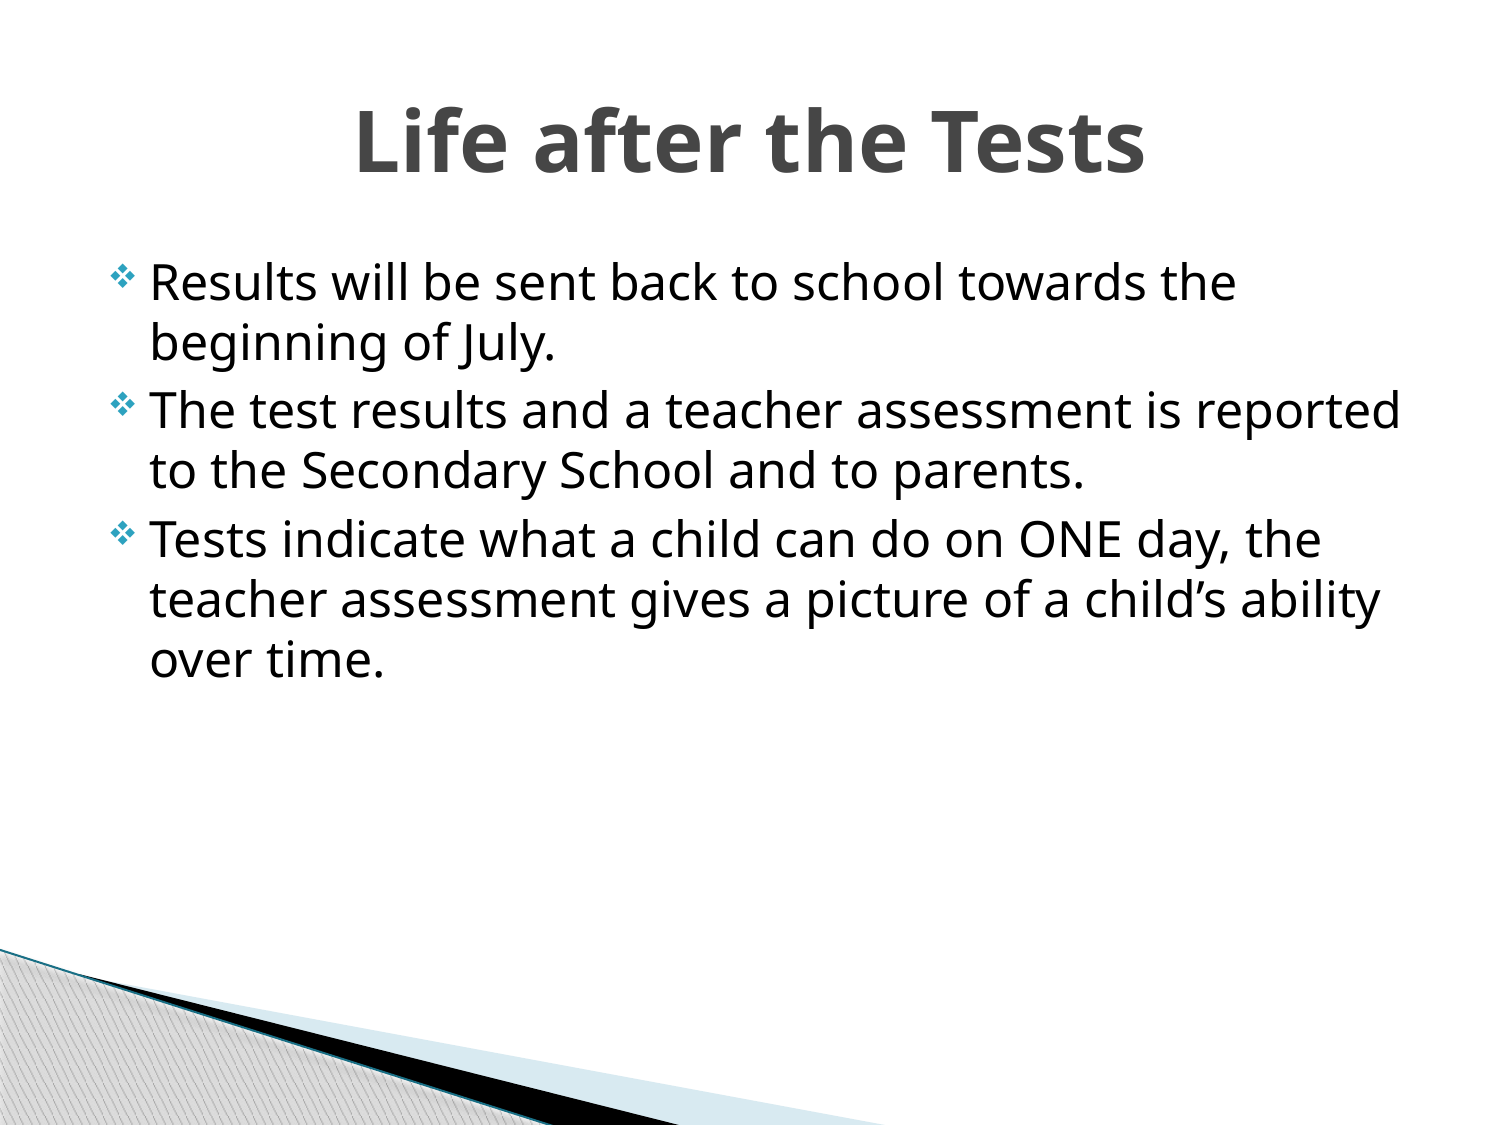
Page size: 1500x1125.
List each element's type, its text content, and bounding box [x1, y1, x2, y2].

list Results will be sent back to school towards the beginning of July. The test results and a teacher assessment is reported to the Secondary School and to parents. Tests indicate what a child can do on ONE day, the teacher assessment gives a picture of a child’s ability over time. [75, 243, 1425, 986]
title Life after the Tests [75, 45, 1425, 233]
